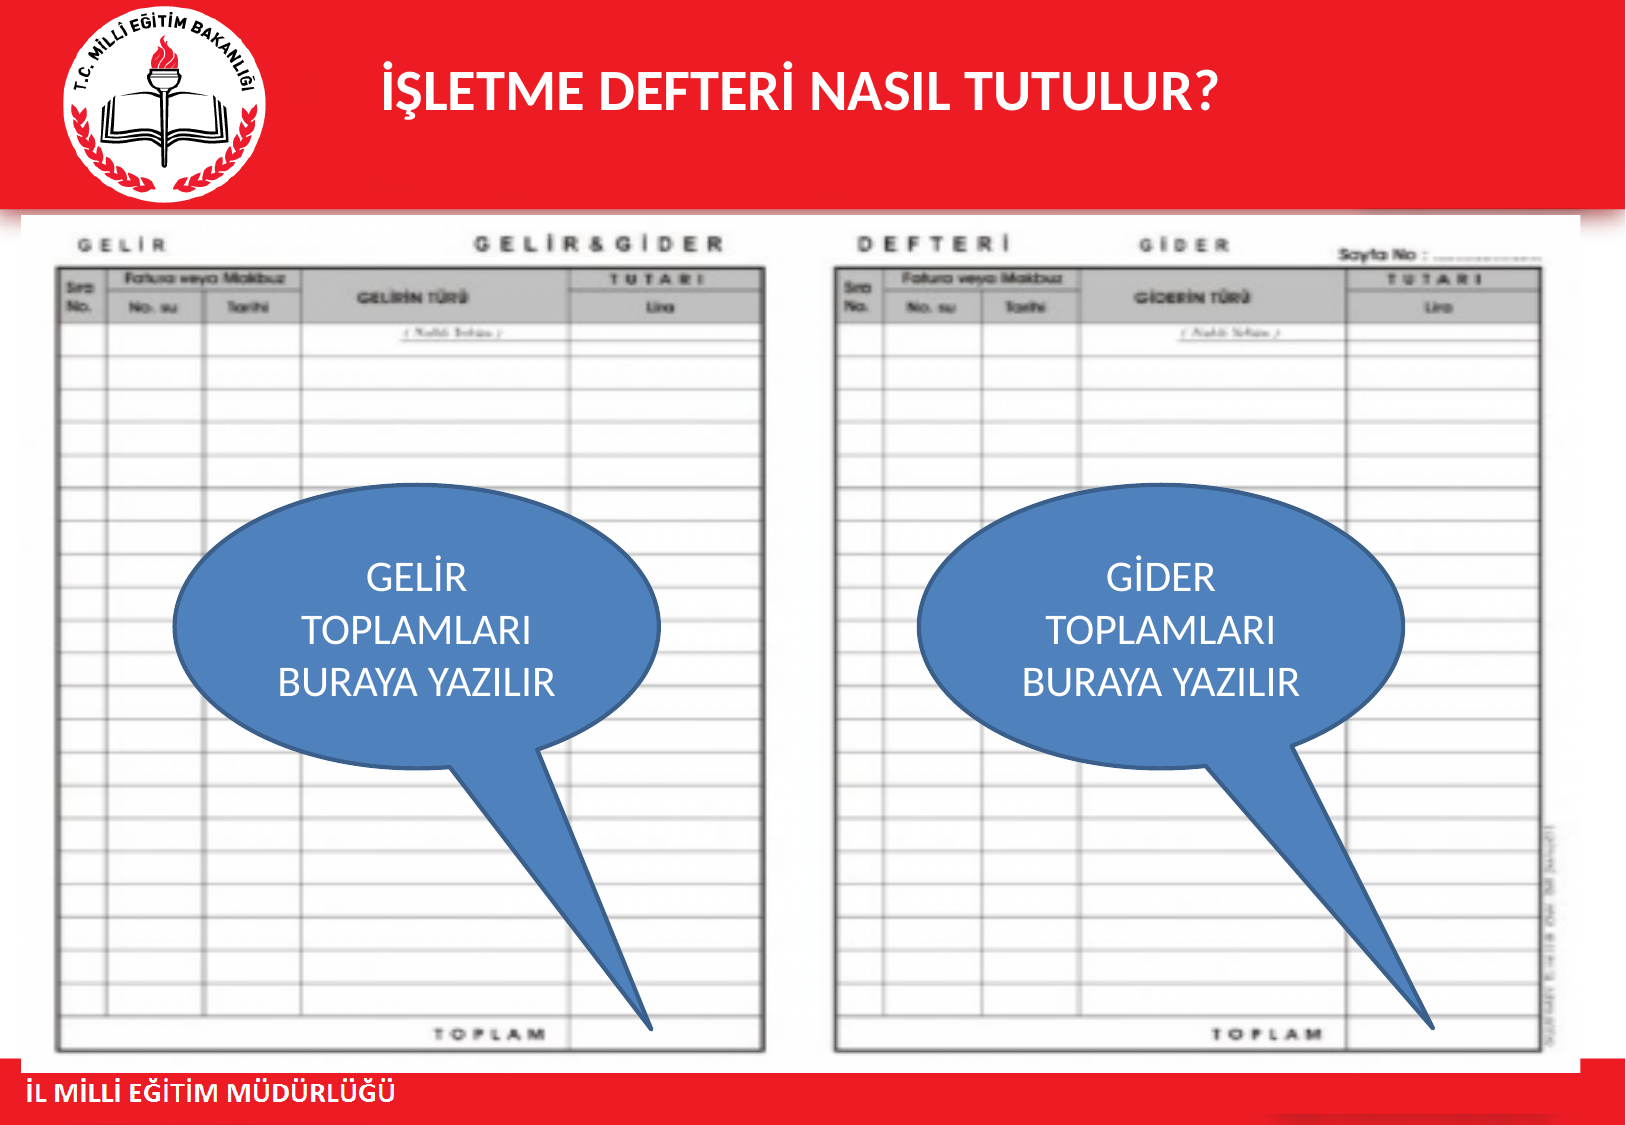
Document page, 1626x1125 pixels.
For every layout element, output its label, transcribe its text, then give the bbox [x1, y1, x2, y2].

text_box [20, 215, 1581, 1073]
title İŞLETME DEFTERİ NASIL TUTULUR? [269, 42, 1333, 173]
picture [0, 0, 1626, 1125]
